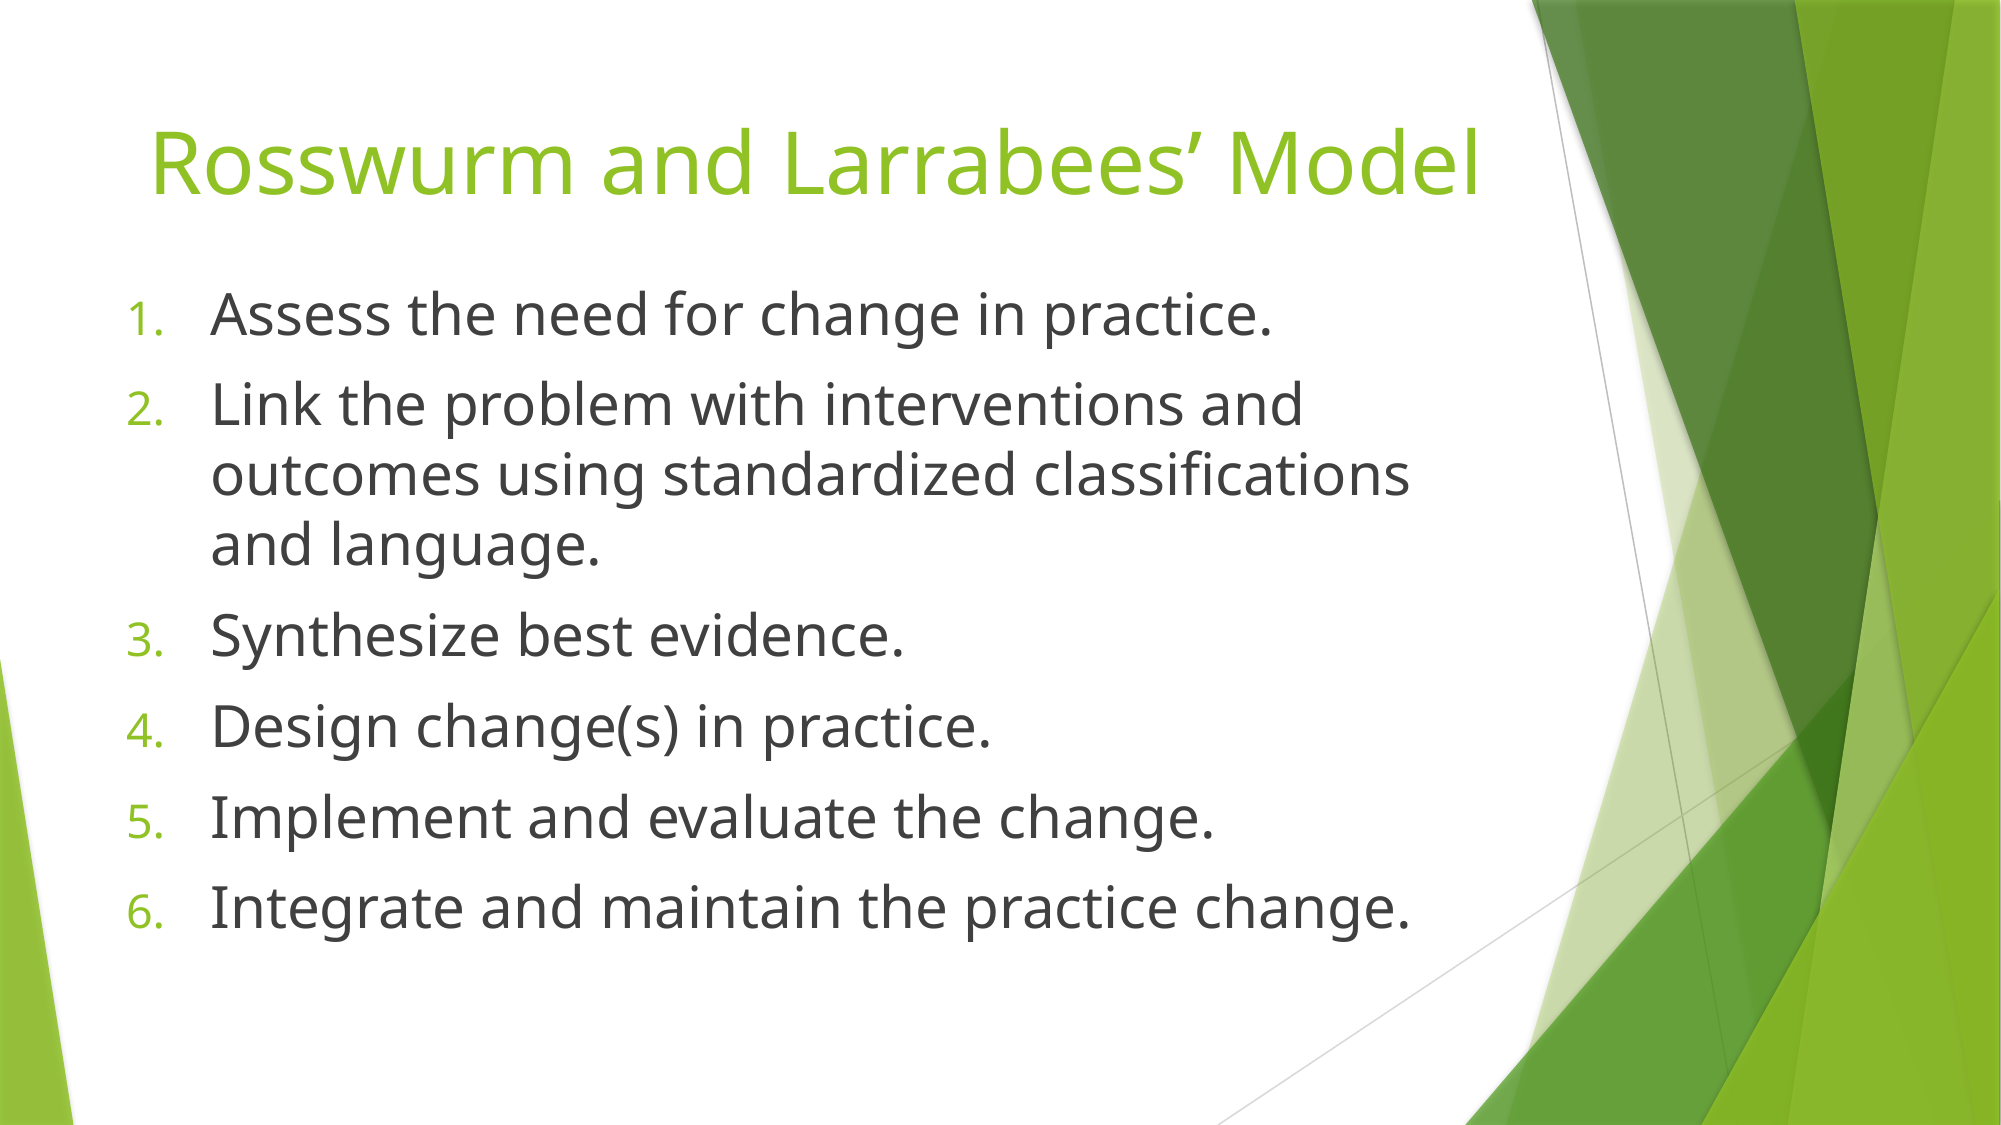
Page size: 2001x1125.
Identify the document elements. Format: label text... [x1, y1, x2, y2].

title Rosswurm and Larrabees’ Model [111, 99, 1522, 269]
list Assess the need for change in practice. Link the problem with interventions and outcomes using standardized classifications and language. Synthesize best evidence. Design change(s) in practice. Implement and evaluate the change. Integrate and maintain the practice change. [111, 269, 1522, 1055]
